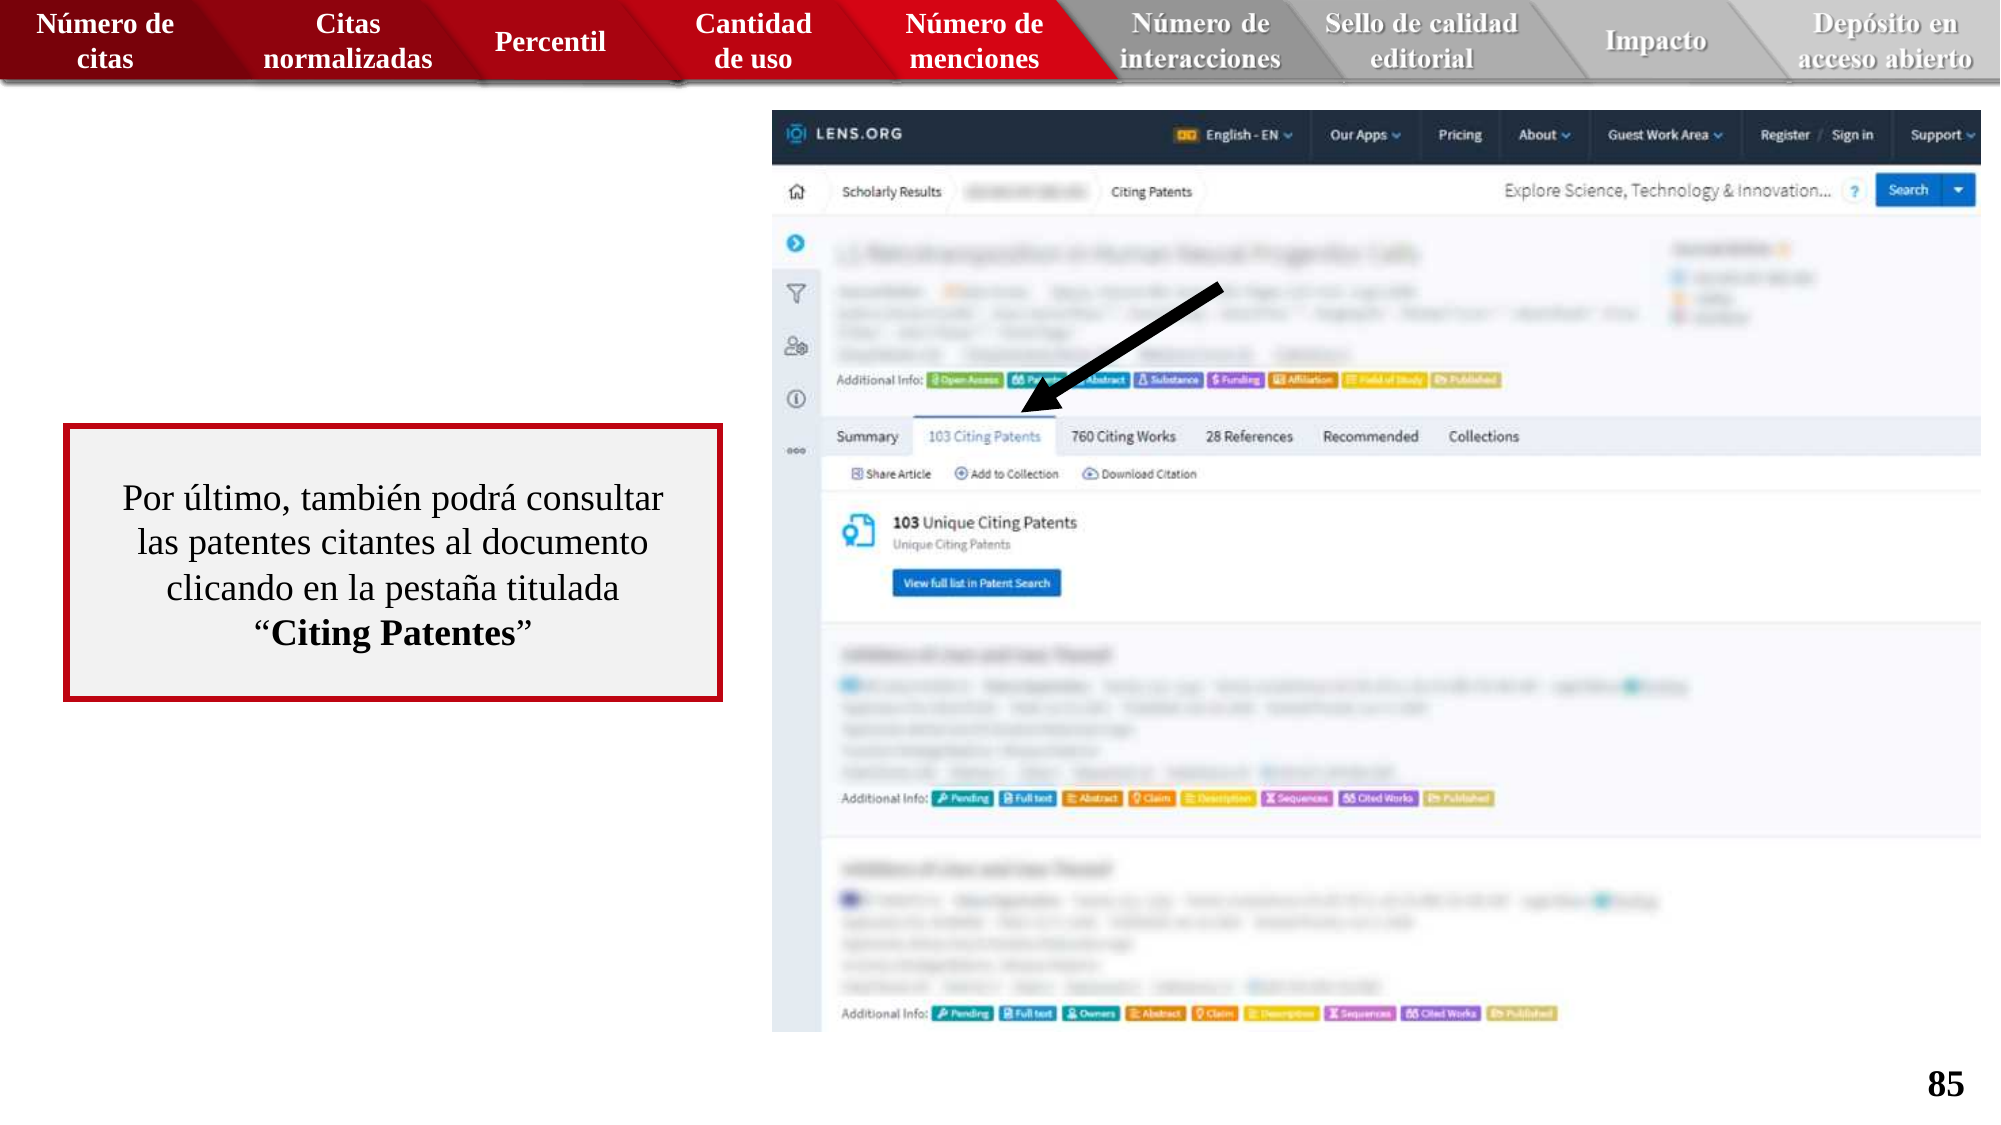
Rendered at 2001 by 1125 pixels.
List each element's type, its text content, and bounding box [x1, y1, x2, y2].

text_box Por último, también podrá consultar las patentes citantes al documento clicando en la pestaña titulada “Citing Patentes” [65, 424, 722, 701]
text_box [1020, 286, 1222, 413]
picture [0, 0, 2000, 97]
slide_number 85 [1893, 1051, 1981, 1112]
picture [771, 110, 1981, 1032]
